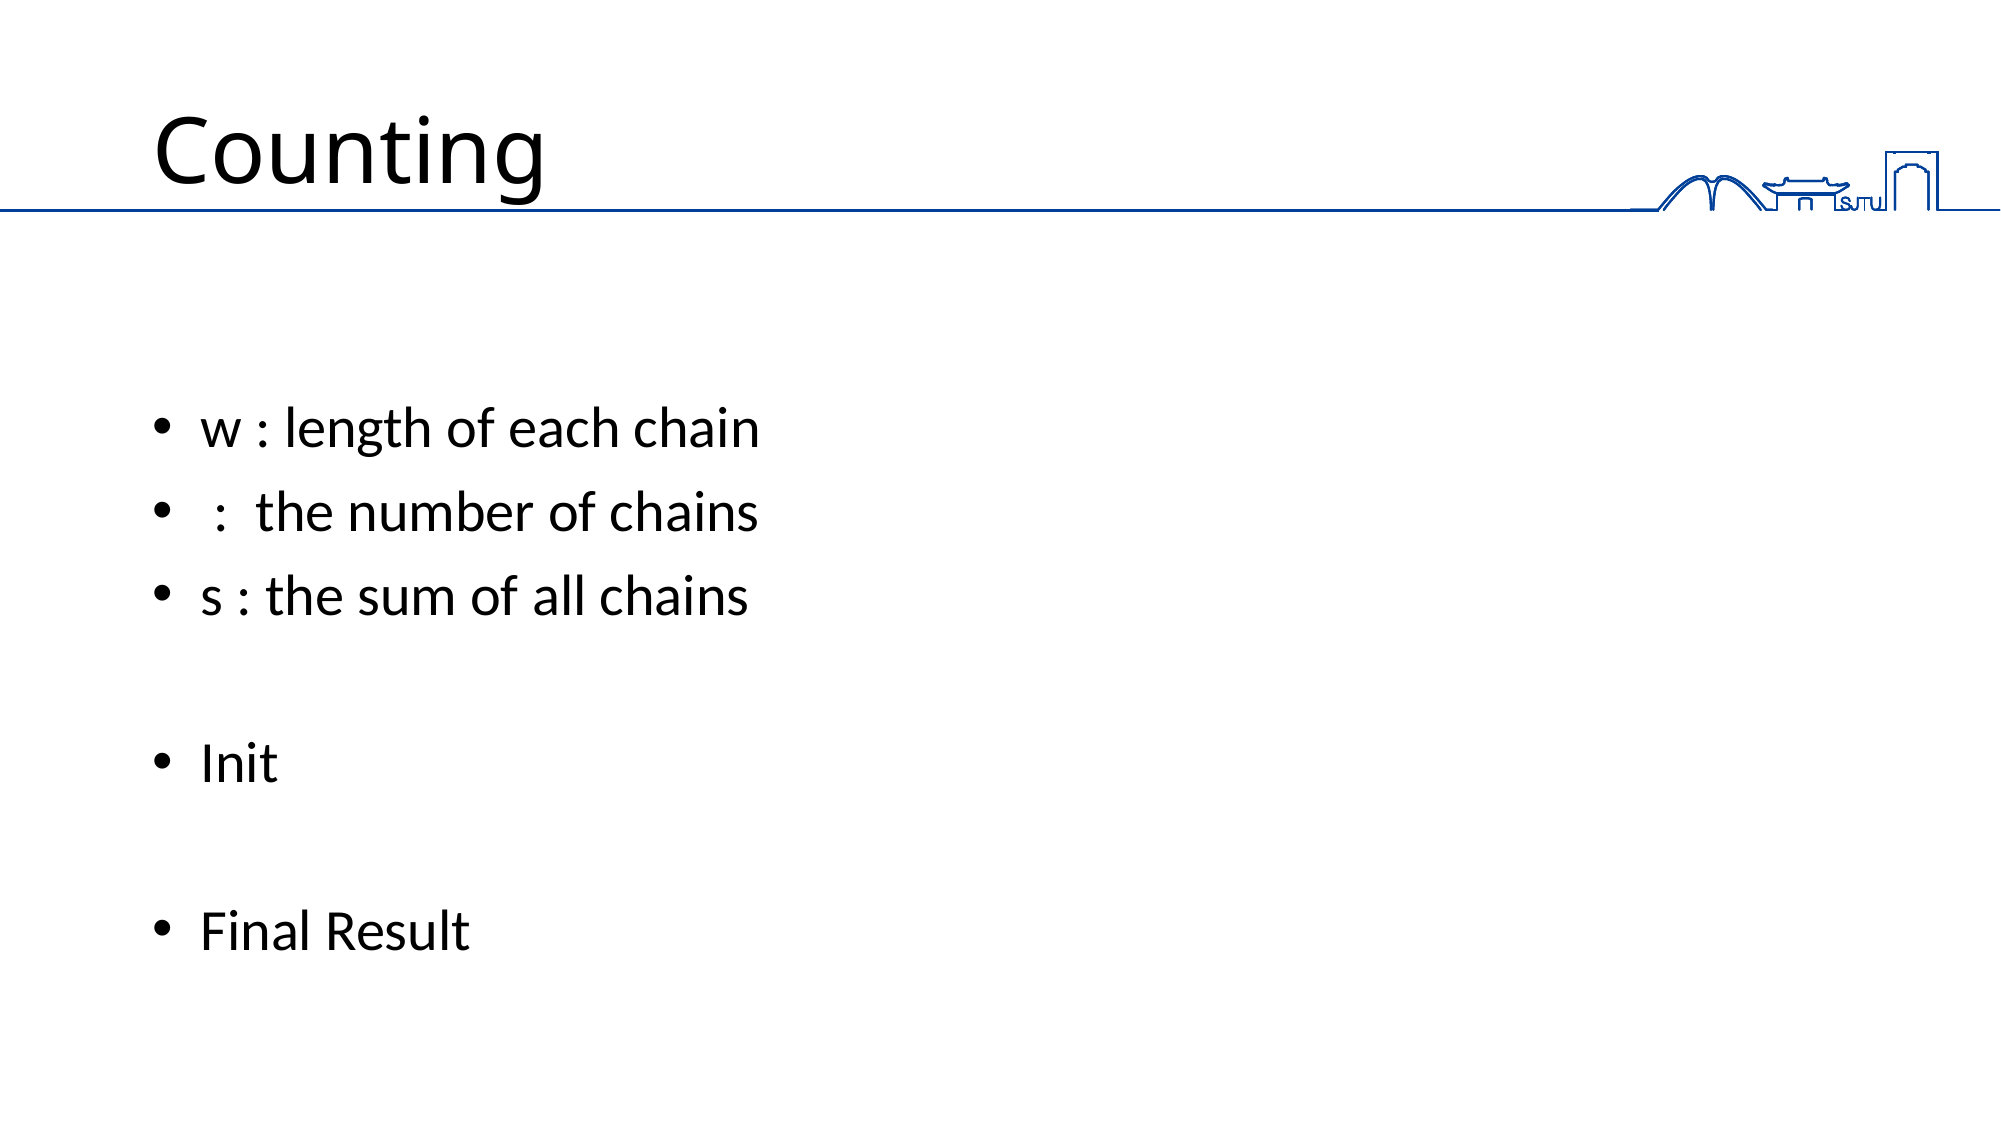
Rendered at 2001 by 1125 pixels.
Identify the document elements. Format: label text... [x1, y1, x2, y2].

title Counting [137, 59, 1863, 211]
